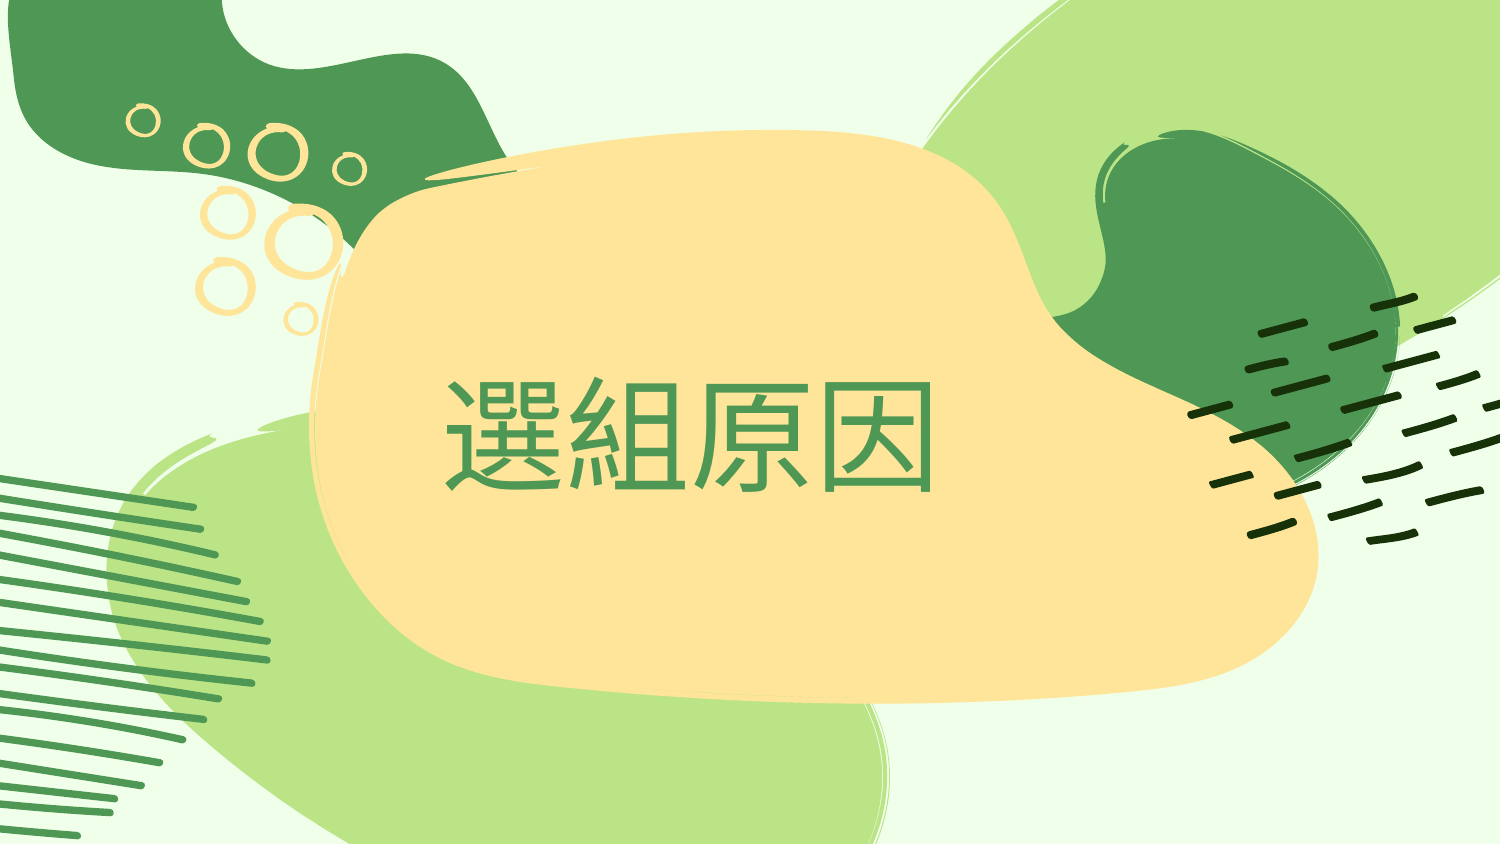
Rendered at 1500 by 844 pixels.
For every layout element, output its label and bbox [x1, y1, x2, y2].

text_box [7, 0, 492, 169]
text_box [308, 129, 1320, 704]
text_box [125, 103, 368, 337]
text_box [1320, 129, 1401, 258]
text_box [1242, 260, 1485, 595]
text_box [0, 471, 274, 844]
text_box [90, 420, 926, 844]
text_box [809, 0, 1500, 408]
